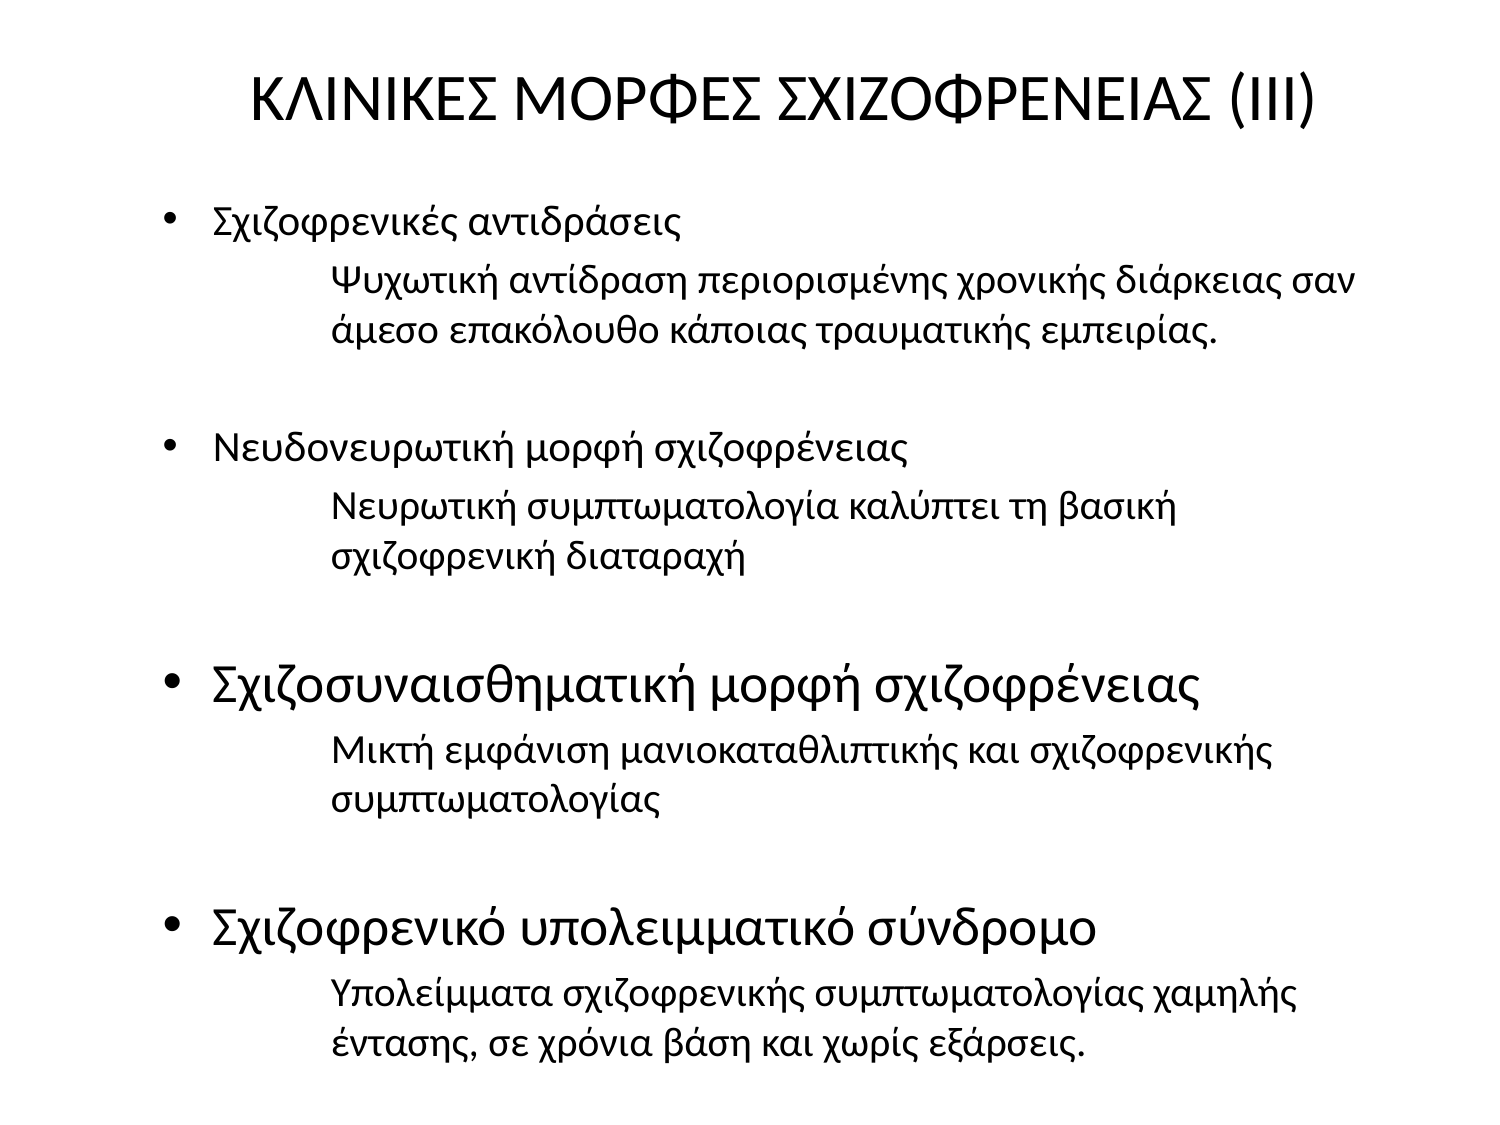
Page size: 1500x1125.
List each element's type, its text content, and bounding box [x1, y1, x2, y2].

title ΚΛΙΝΙΚΕΣ ΜΟΡΦΕΣ ΣΧΙΖΟΦΡΕΝΕΙΑΣ (ΙΙΙ) [147, 0, 1423, 184]
list Σχιζοφρενικές αντιδράσεις Ψυχωτική αντίδραση περιορισμένης χρονικής διάρκειας σαν άμεσο επακόλουθο κάποιας τραυματικής εμπειρίας. Νευδονευρωτική μορφή σχιζοφρένειας Νευρωτική συμπτωματολογία καλύπτει τη βασική σχιζοφρενική διαταραχή Σχιζοσυναισθηματική μορφή σχιζοφρένειας Μικτή εμφάνιση μανιοκαταθλιπτικής και σχιζοφρενικής συμπτωματολογίας Σχιζοφρενικό υπολειμματικό σύνδρομο Υπολείμματα σχιζοφρενικής συμπτωματολογίας χαμηλής έντασης, σε χρόνια βάση και χωρίς εξάρσεις. [147, 184, 1423, 1083]
